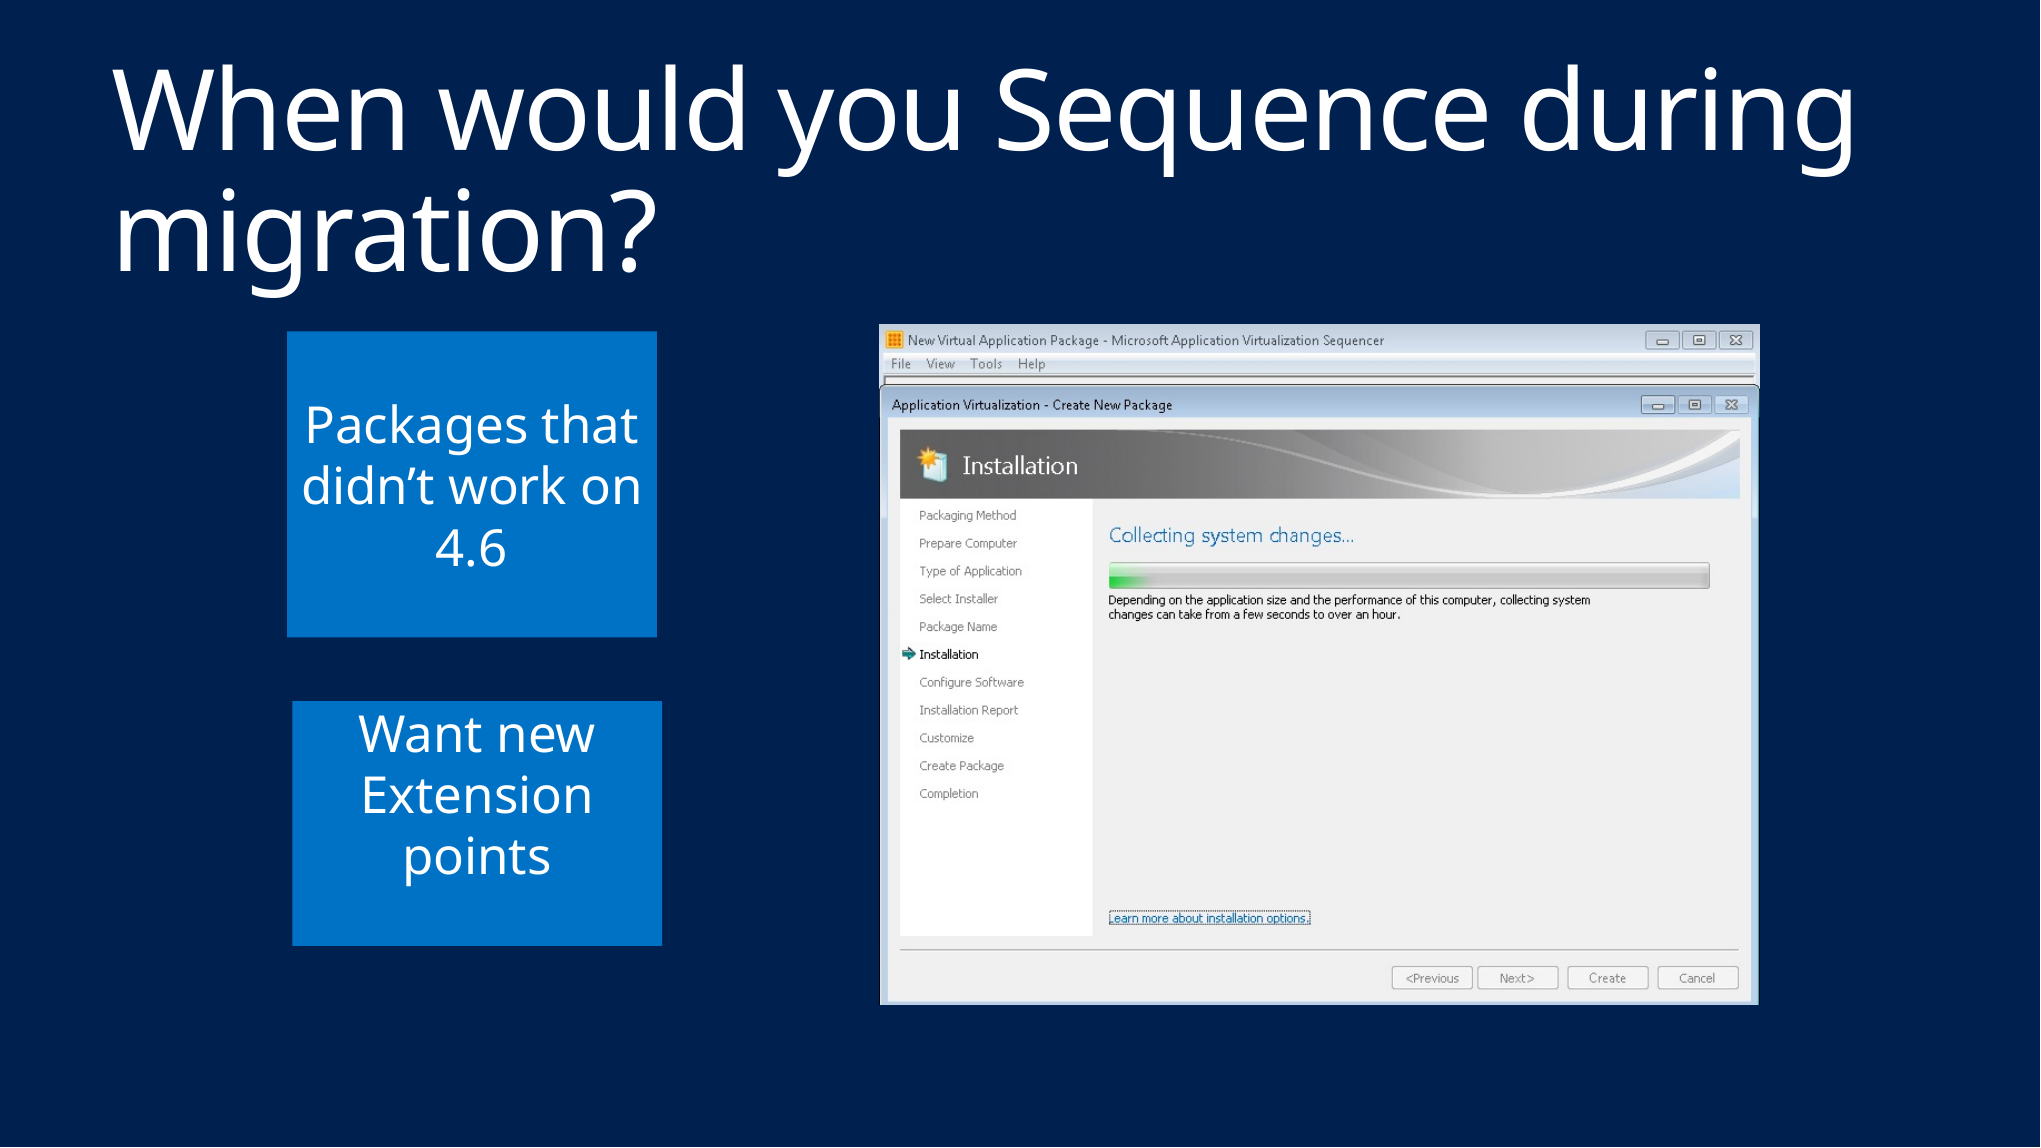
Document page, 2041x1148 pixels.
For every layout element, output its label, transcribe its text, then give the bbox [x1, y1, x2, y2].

text_box Want new Extension points [292, 701, 663, 946]
text_box Packages that didn’t work on 4.6 [287, 331, 657, 638]
title When would you Sequence during migration? [87, 38, 1953, 289]
picture [879, 324, 1760, 1006]
